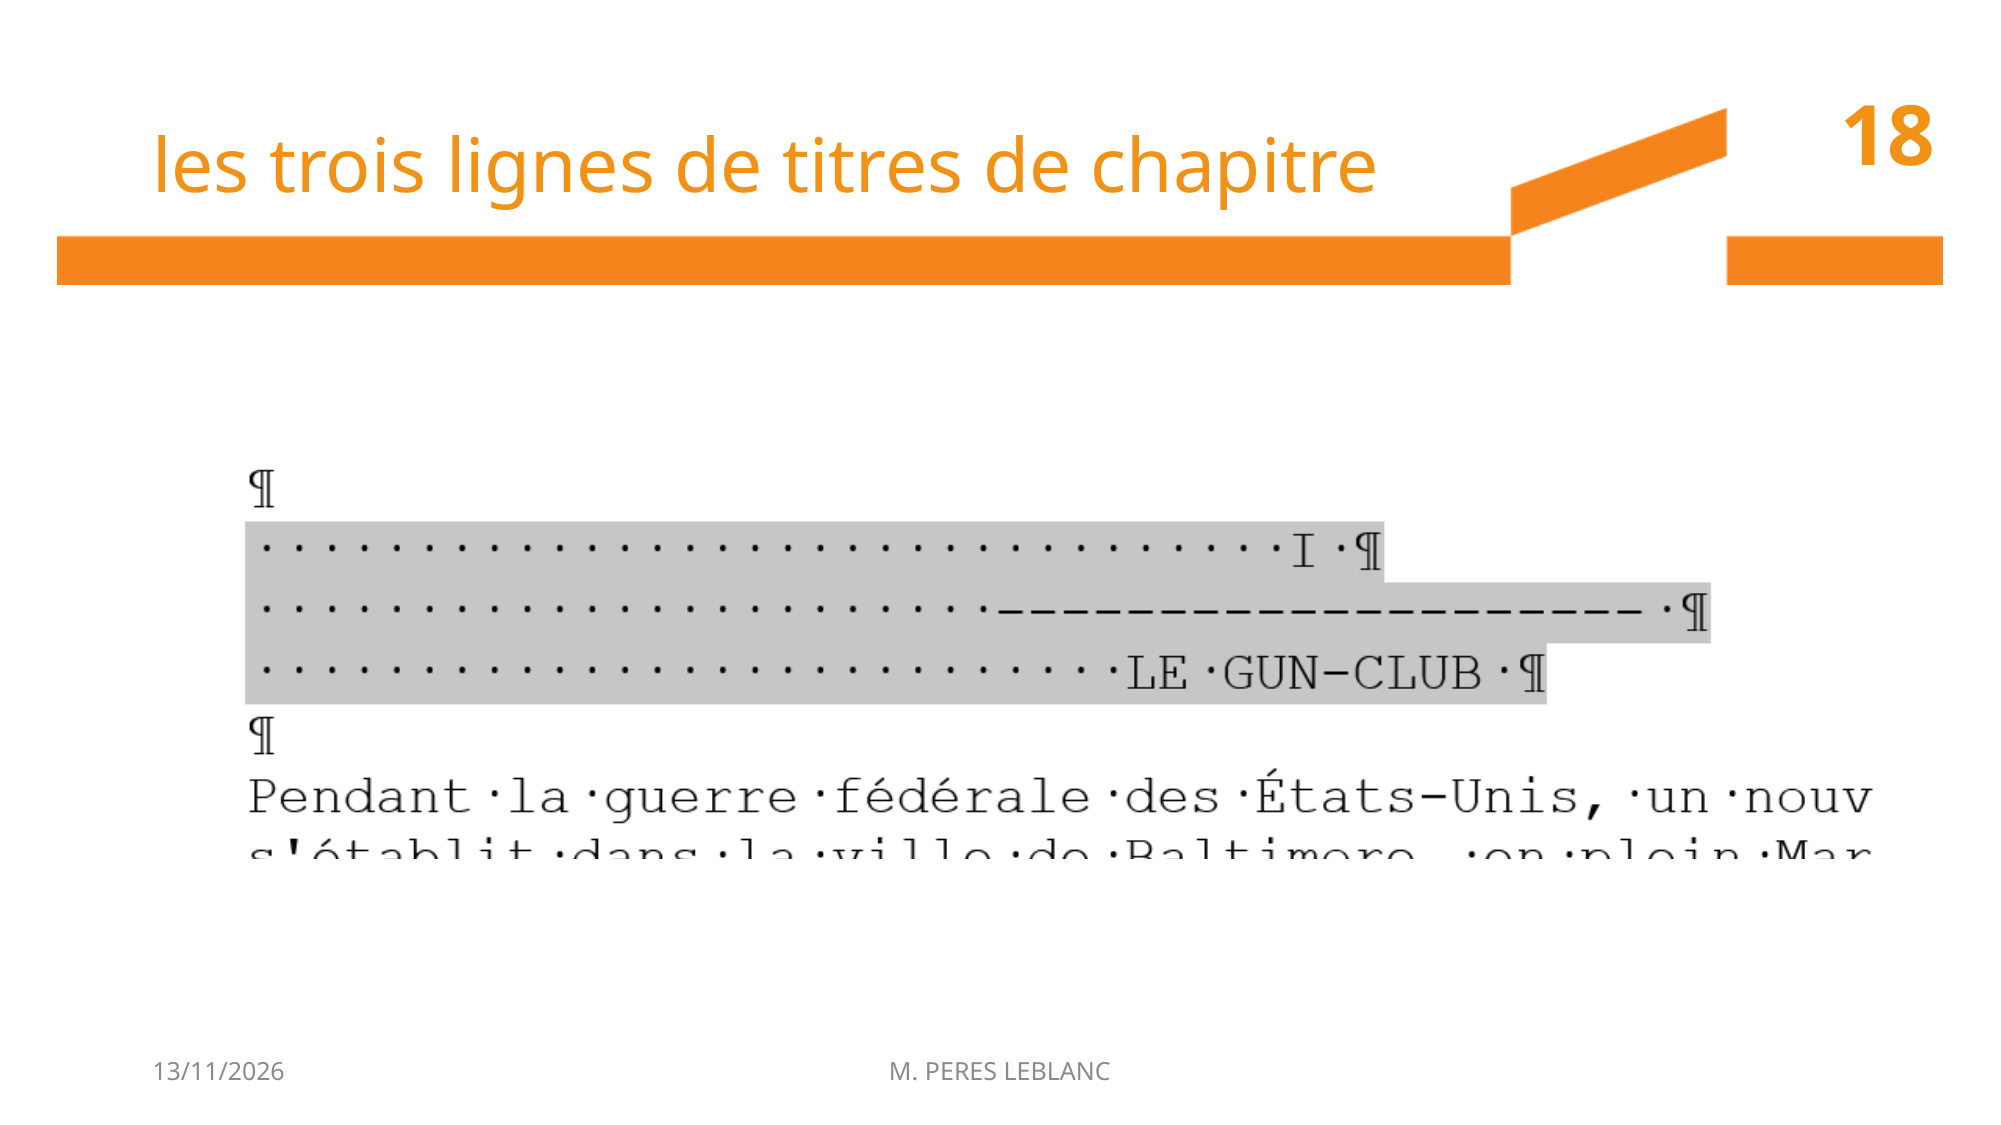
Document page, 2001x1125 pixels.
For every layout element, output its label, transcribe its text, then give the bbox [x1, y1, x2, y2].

title les trois lignes de titres de chapitre [137, 59, 1863, 278]
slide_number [137, 1042, 588, 1103]
picture [170, 461, 1874, 859]
footer M. PERES LEBLANC [662, 1042, 1338, 1103]
slide_number 18 [1500, 108, 1951, 169]
picture [57, 108, 1943, 285]
